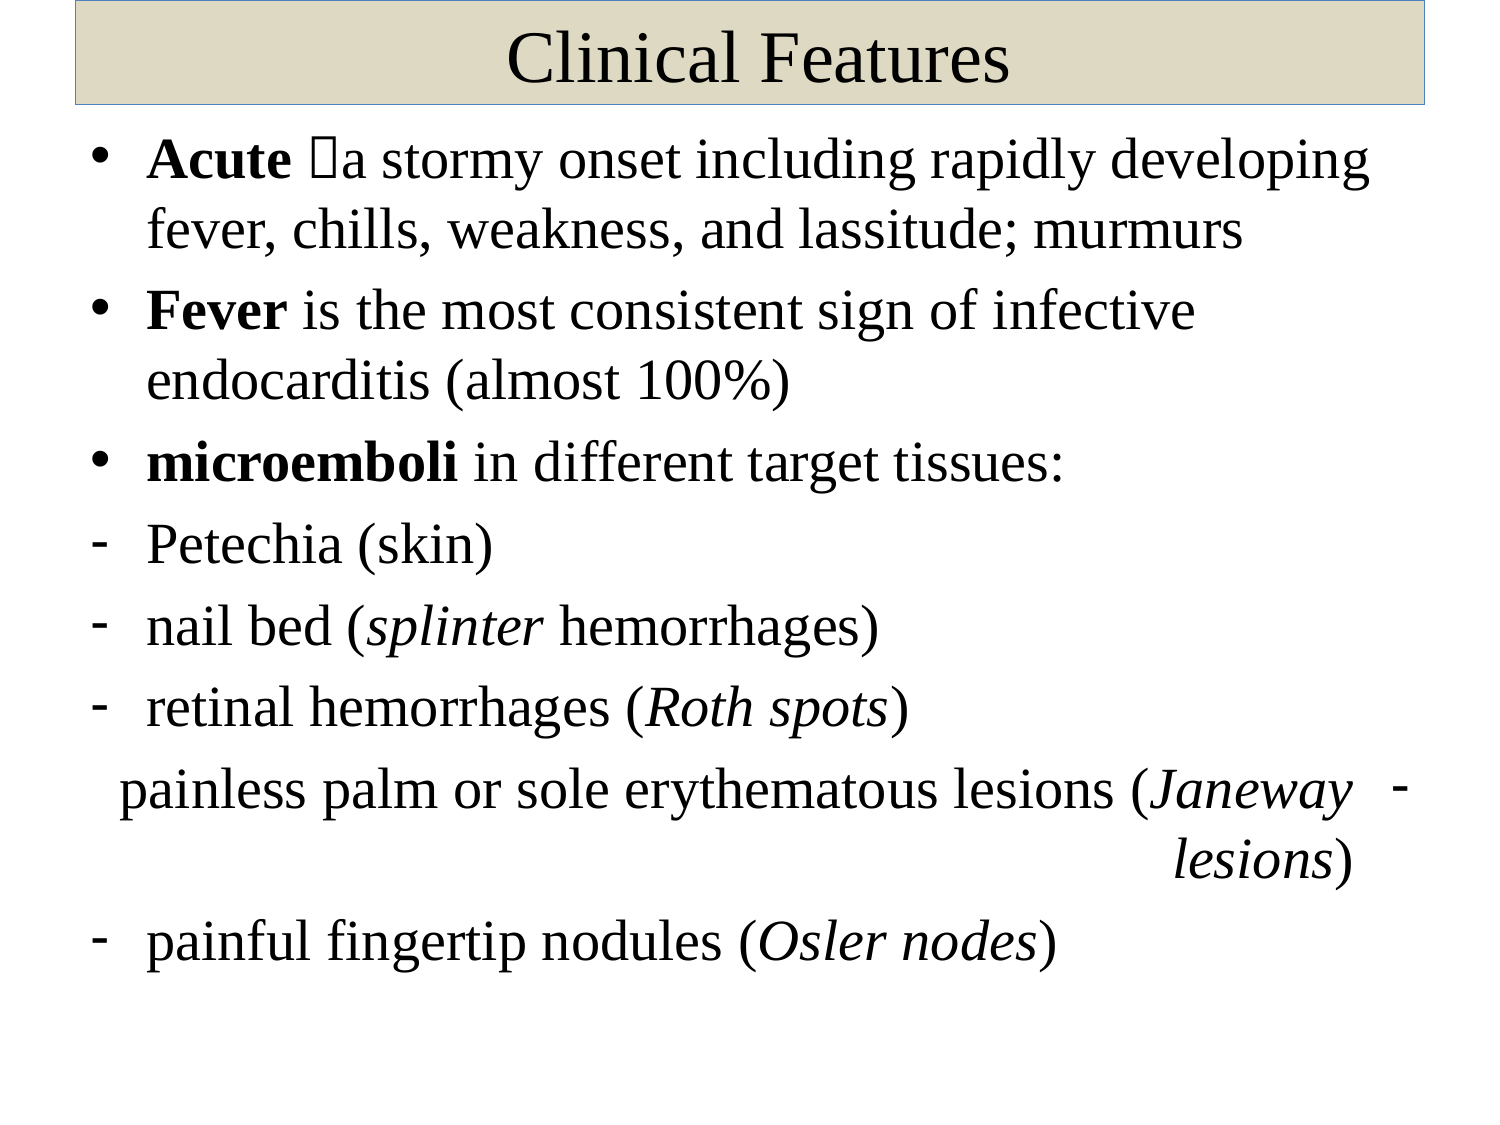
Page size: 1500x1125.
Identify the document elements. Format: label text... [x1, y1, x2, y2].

list Acute a stormy onset including rapidly developing fever, chills, weakness, and lassitude; murmurs Fever is the most consistent sign of infective endocarditis (almost 100%) microemboli in different target tissues: Petechia (skin) nail bed (splinter hemorrhages) retinal hemorrhages (Roth spots) painless palm or sole erythematous lesions (Janeway lesions) painful fingertip nodules (Osler nodes) [75, 112, 1425, 1125]
title Clinical Features [75, 0, 1425, 105]
